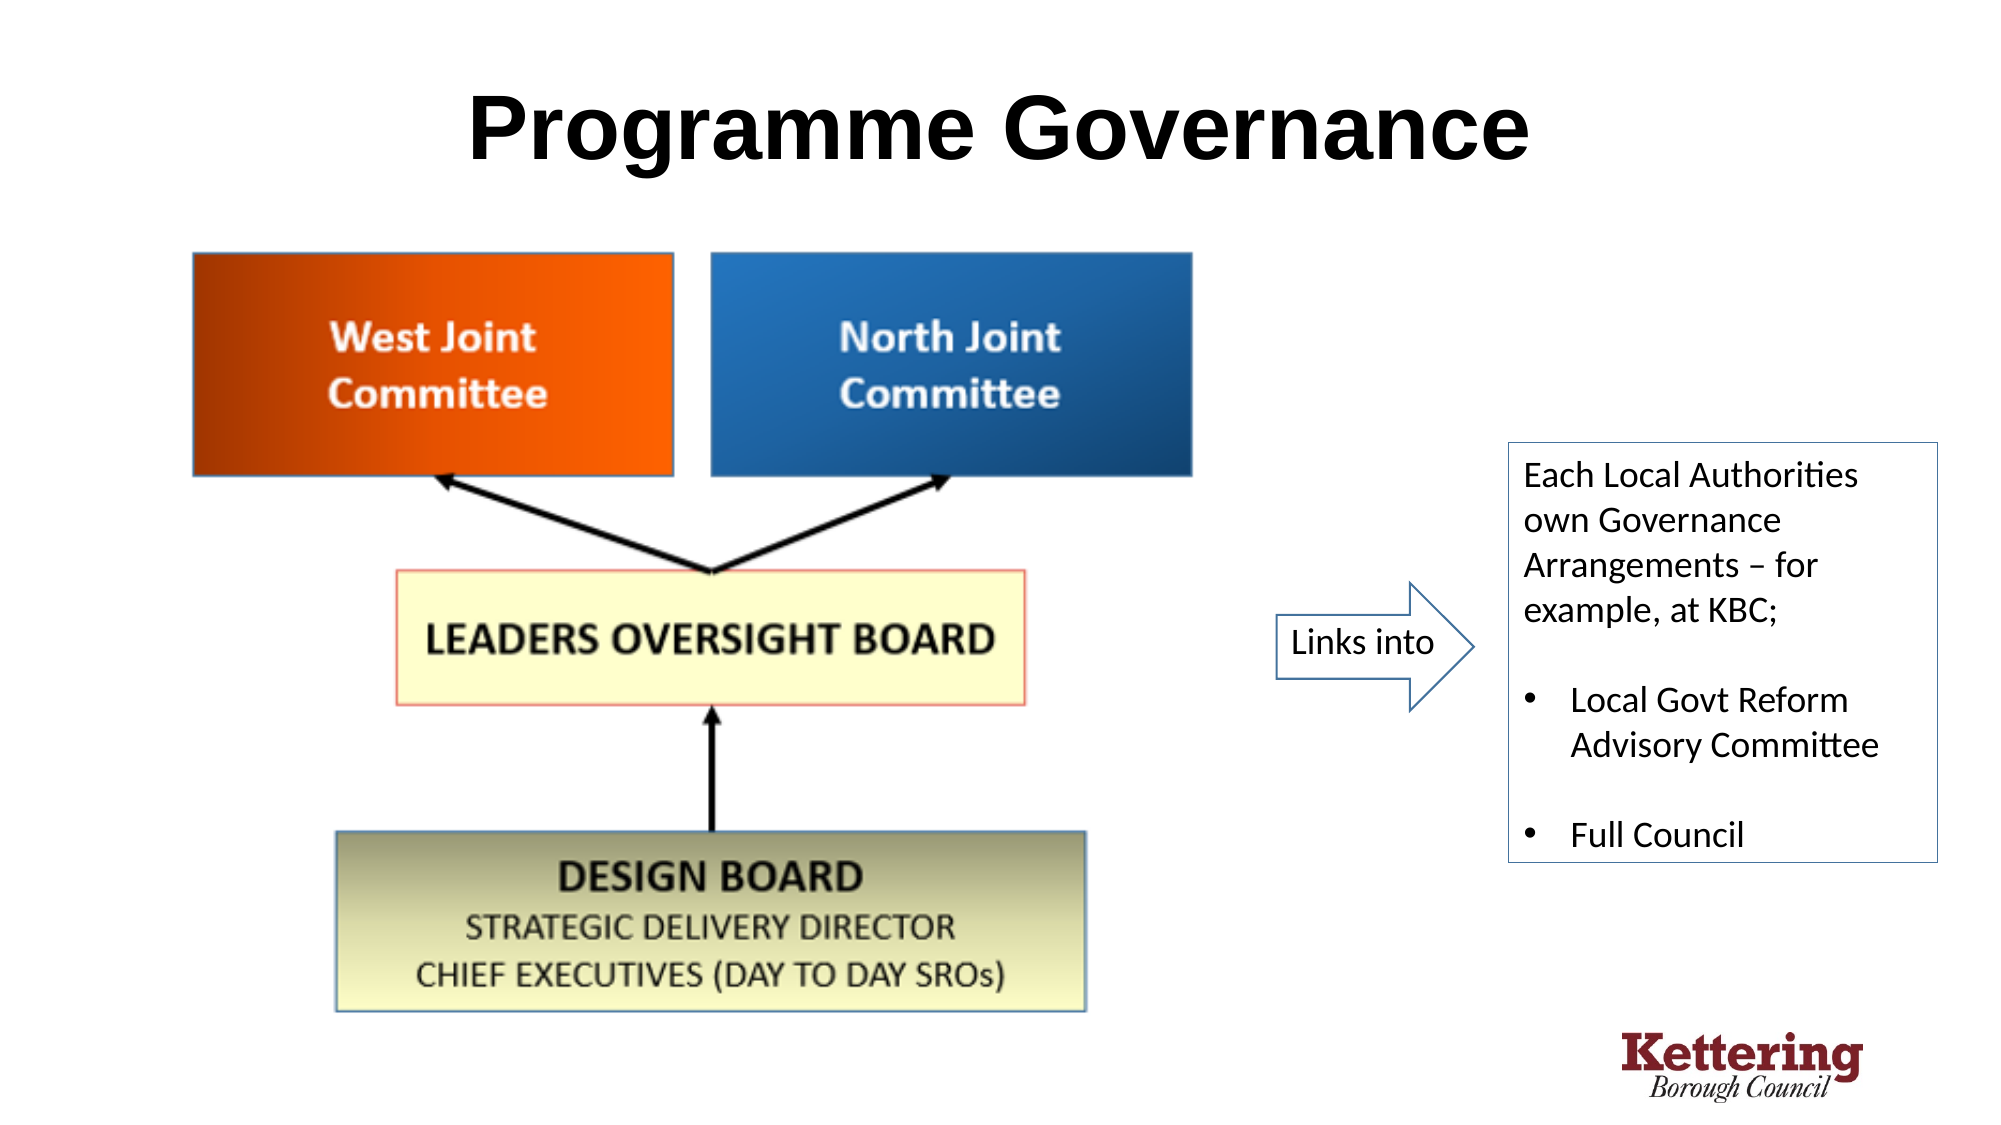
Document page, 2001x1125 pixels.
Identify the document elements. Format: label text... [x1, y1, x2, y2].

title Programme Governance [137, 21, 1863, 239]
text_box Links into [1276, 610, 1474, 670]
picture [1622, 1032, 1863, 1103]
text_box [1275, 613, 1453, 714]
text_box Each Local Authorities own Governance Arrangements – for example, at KBC; Local Govt Reform Advisory Committee Full Council [1508, 442, 1938, 863]
picture [165, 227, 1219, 1043]
text_box [1408, 580, 1439, 610]
